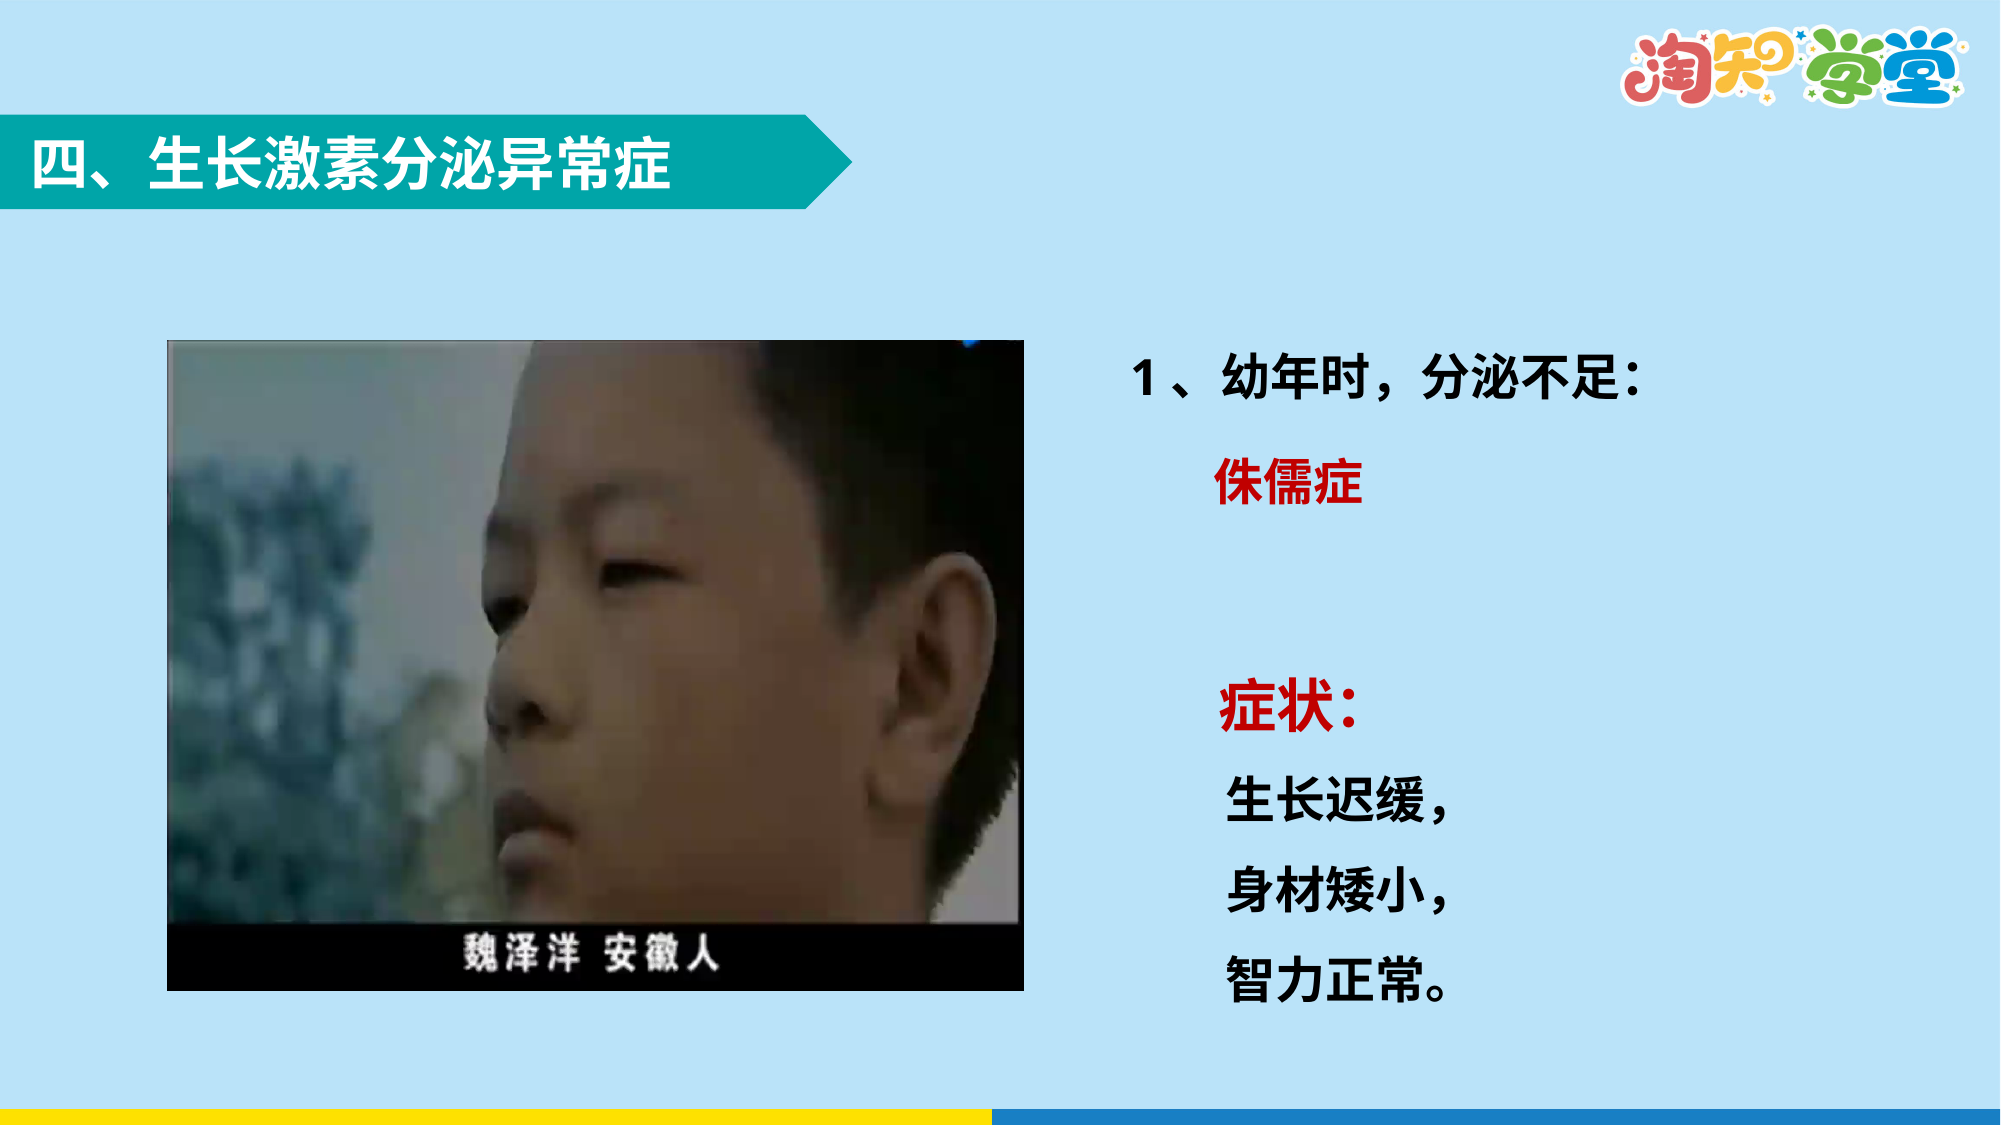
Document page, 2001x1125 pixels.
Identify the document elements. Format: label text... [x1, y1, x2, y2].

text_box 1、幼年时，分泌不足： [1115, 308, 1880, 414]
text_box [0, 114, 853, 210]
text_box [166, 339, 1025, 991]
text_box 症状： 生长迟缓， 身材矮小， 智力正常。 [1131, 626, 1651, 1017]
picture [0, 0, 2001, 1125]
text_box 侏儒症 [1198, 413, 1449, 519]
